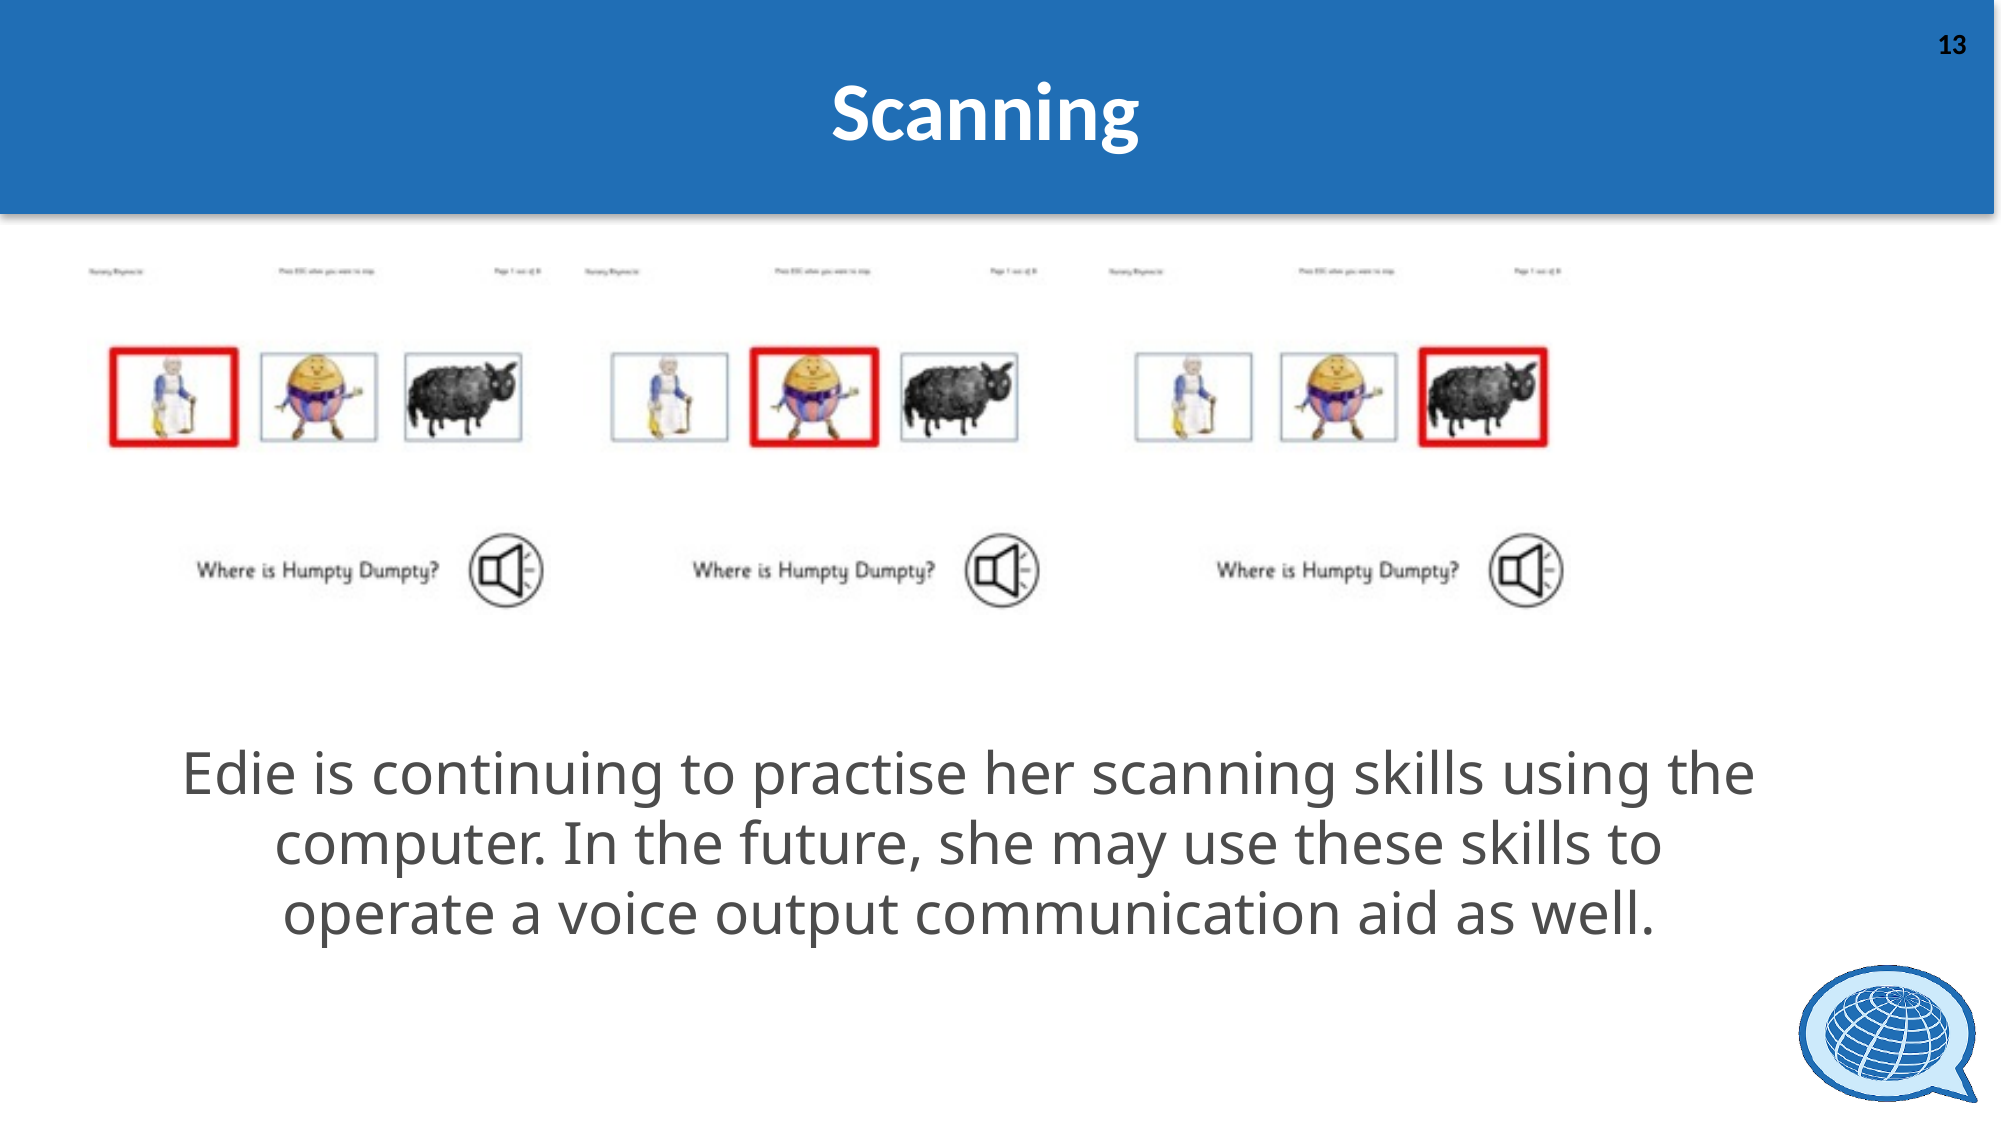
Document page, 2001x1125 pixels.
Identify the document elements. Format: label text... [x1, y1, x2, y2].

picture [1107, 267, 1571, 616]
text_box Edie is continuing to practise her scanning skills using the computer. In the future, she may use these skills to operate a voice output communication aid as well. [159, 728, 1780, 954]
picture [1781, 956, 1994, 1116]
picture [86, 267, 551, 616]
title Scanning [0, 0, 1982, 214]
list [583, 267, 1047, 616]
